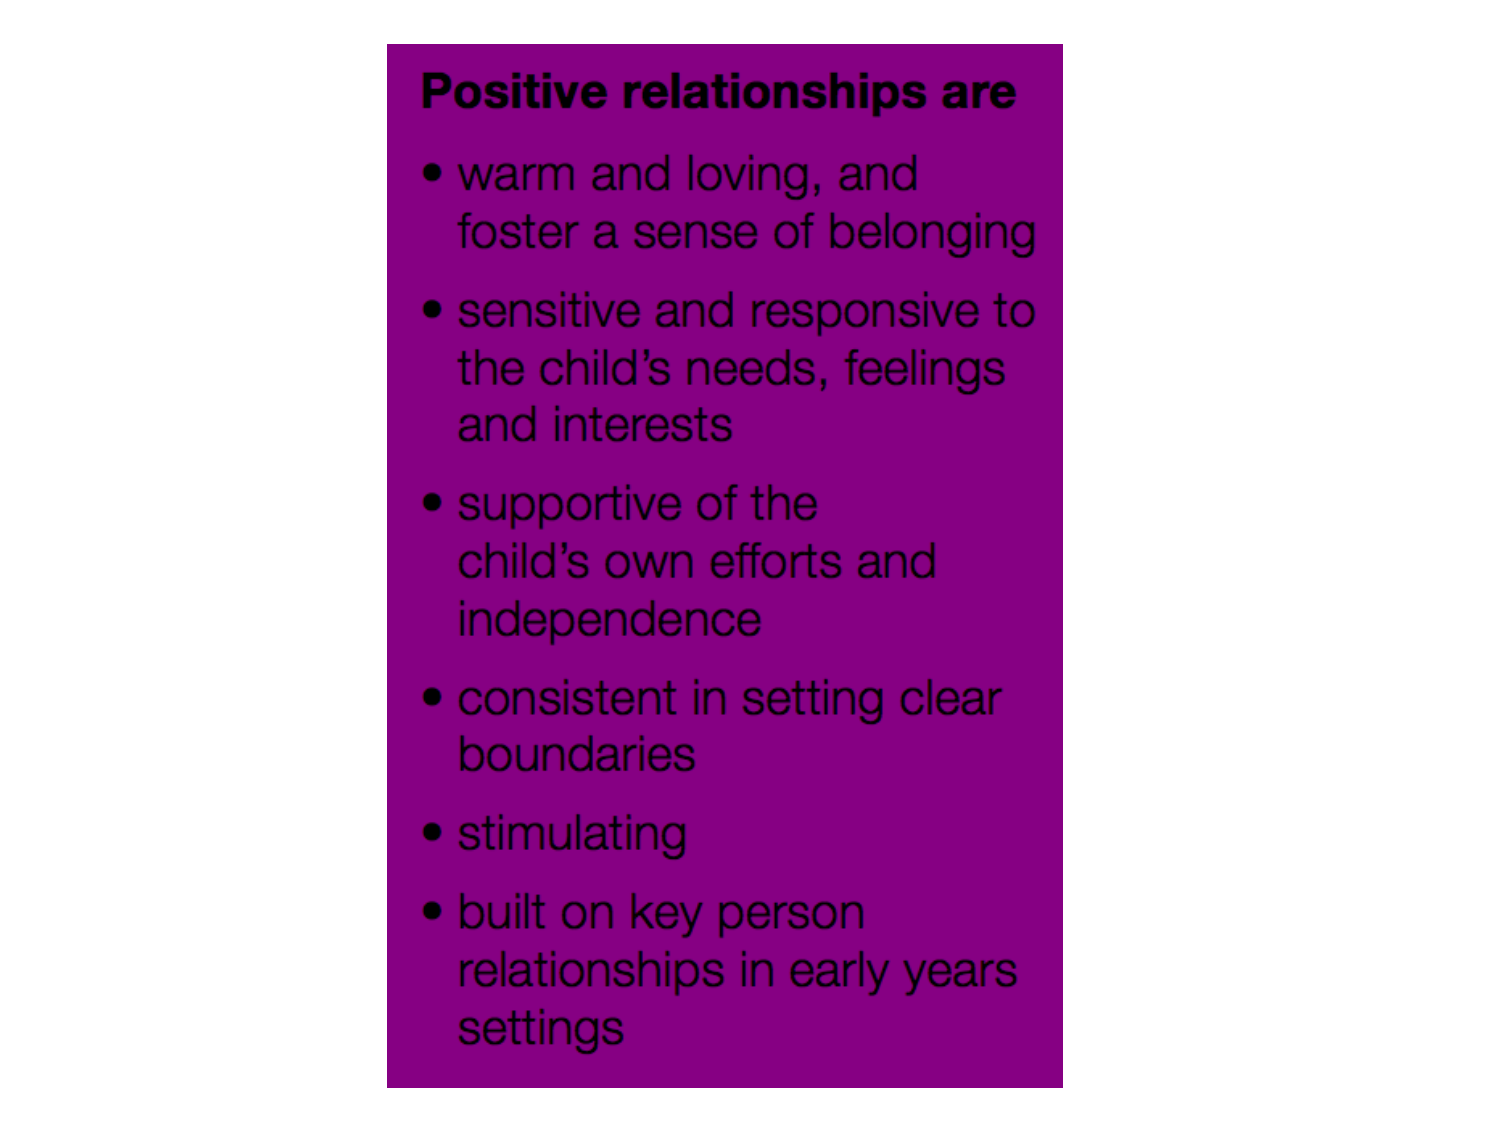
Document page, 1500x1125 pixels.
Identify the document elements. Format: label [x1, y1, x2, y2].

picture [387, 44, 1063, 1089]
